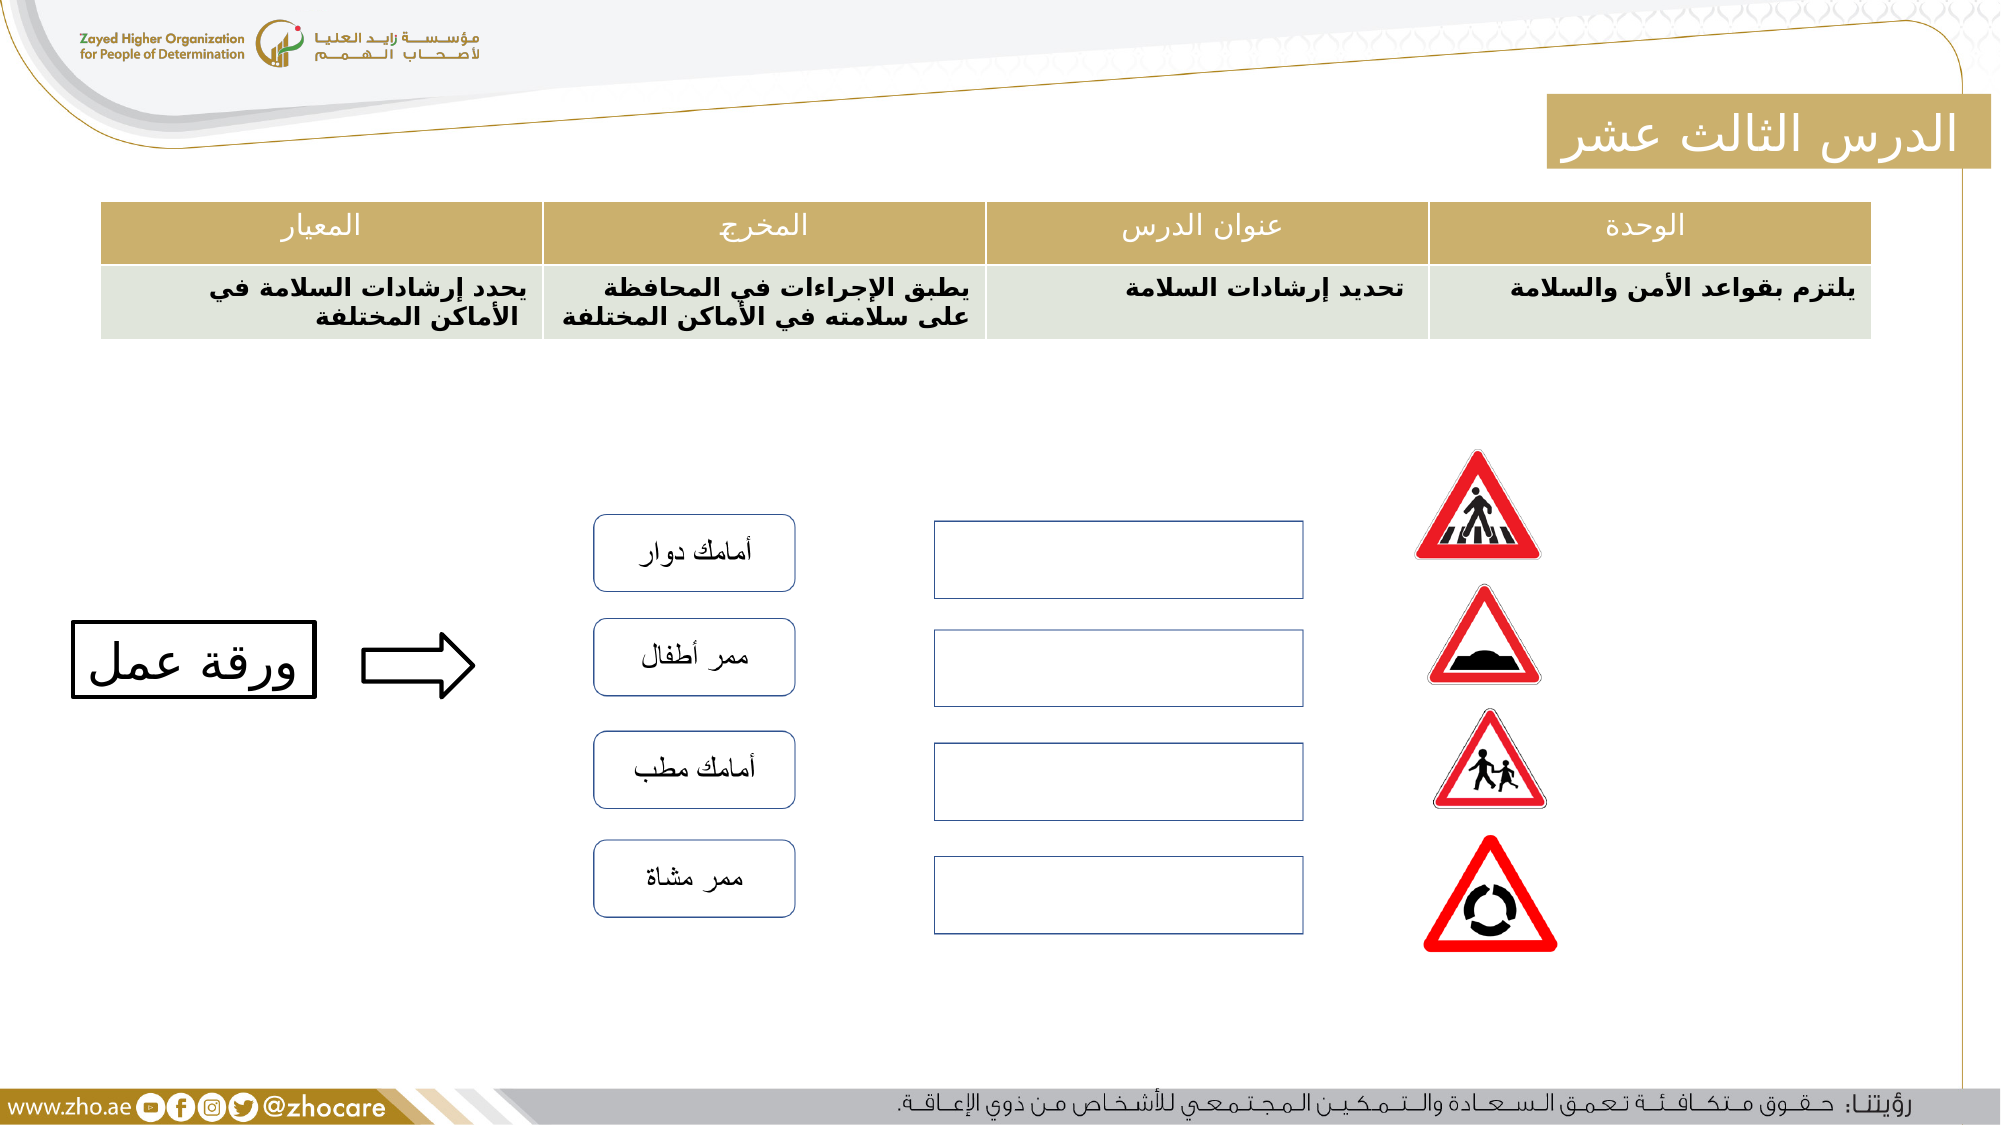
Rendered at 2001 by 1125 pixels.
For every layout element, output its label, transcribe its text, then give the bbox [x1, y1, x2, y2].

table_cell يحدد إرشادات السلامة في الأماكن المختلفة [101, 266, 542, 339]
picture [0, 0, 2001, 1125]
text_box [361, 632, 476, 700]
table_cell يطبق الإجراءات في المحافظة على سلامته في الأماكن المختلفة [544, 266, 985, 339]
table_header المخرج [544, 202, 985, 264]
text_box ورقة عمل [71, 620, 317, 699]
text_box الدرس الثالث عشر [1545, 92, 1993, 171]
table_cell تحديد إرشادات السلامة [987, 266, 1428, 339]
table_cell يلتزم بقواعد الأمن والسلامة [1430, 266, 1871, 339]
table_header المعيار [101, 202, 542, 264]
table_header الوحدة [1430, 202, 1871, 264]
table_header عنوان الدرس [987, 202, 1428, 264]
